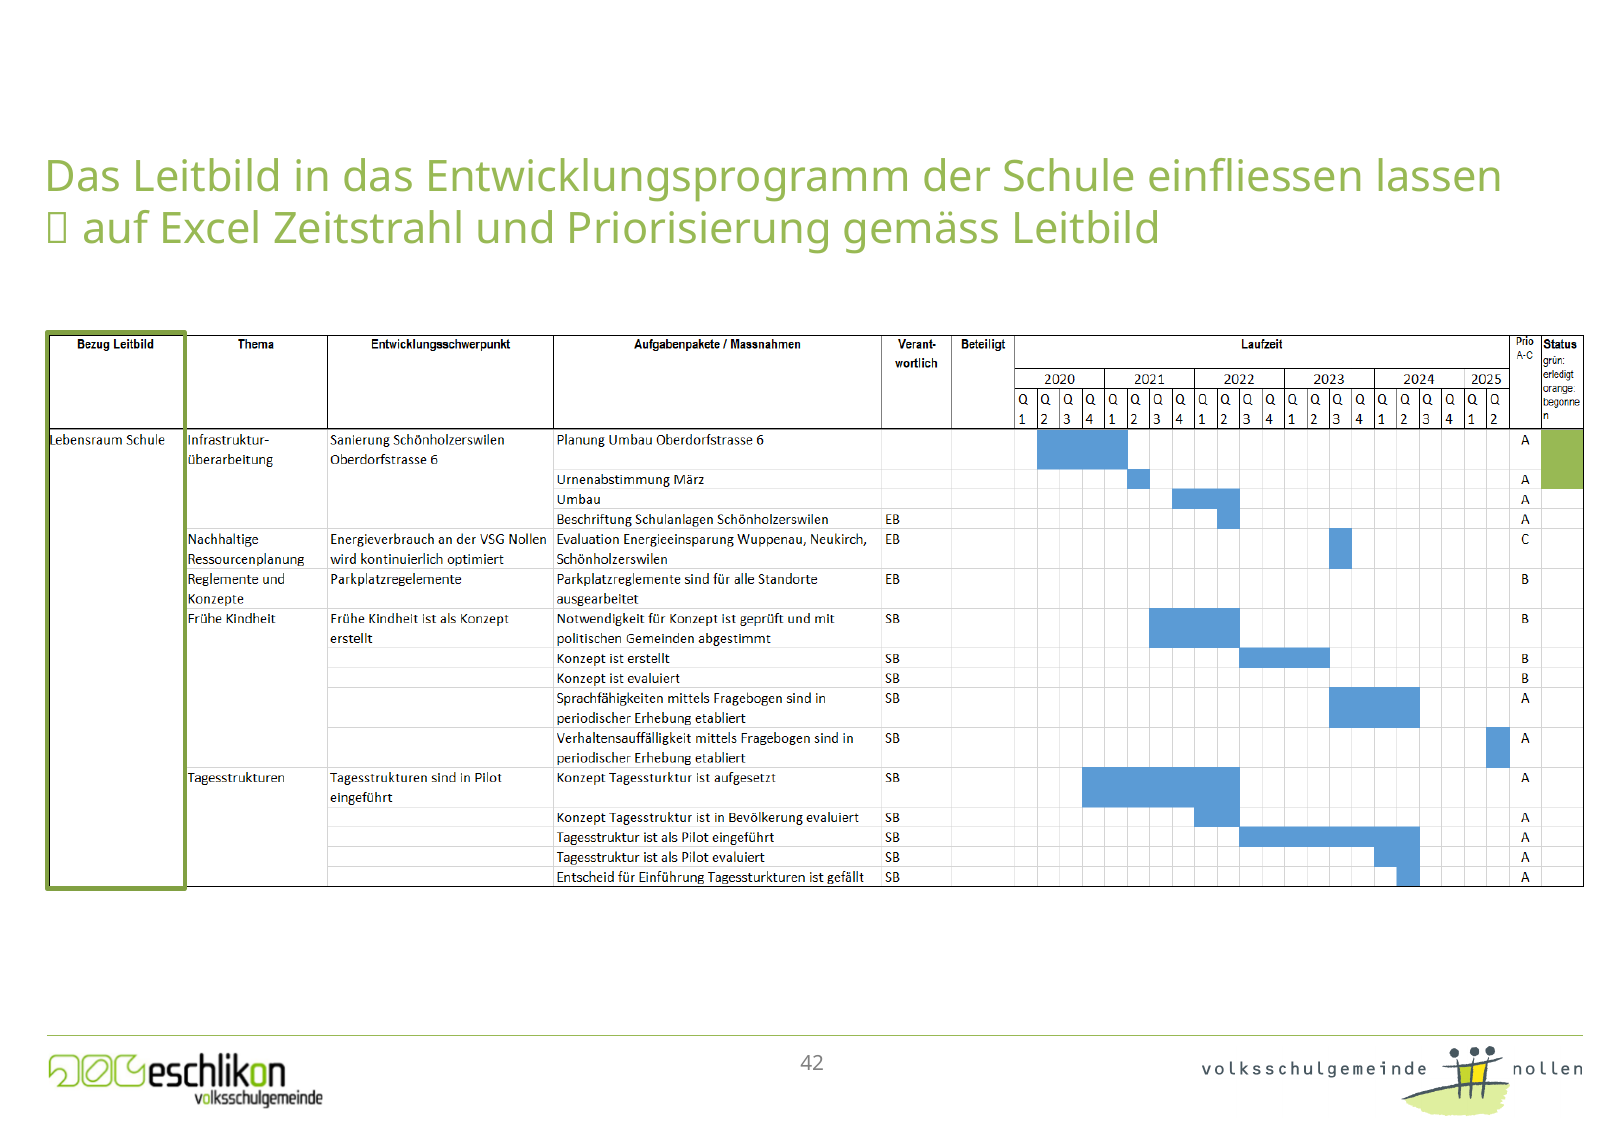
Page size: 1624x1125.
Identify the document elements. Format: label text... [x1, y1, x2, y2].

text_box [45, 330, 187, 337]
picture [44, 1046, 328, 1116]
picture [1201, 1046, 1582, 1118]
title Das Leitbild in das Entwicklungsprogramm der Schule einfliessen lassen  auf Excel Zeitstrahl und Priorisierung gemäss Leitbild [44, 115, 1580, 253]
picture [49, 335, 1584, 887]
